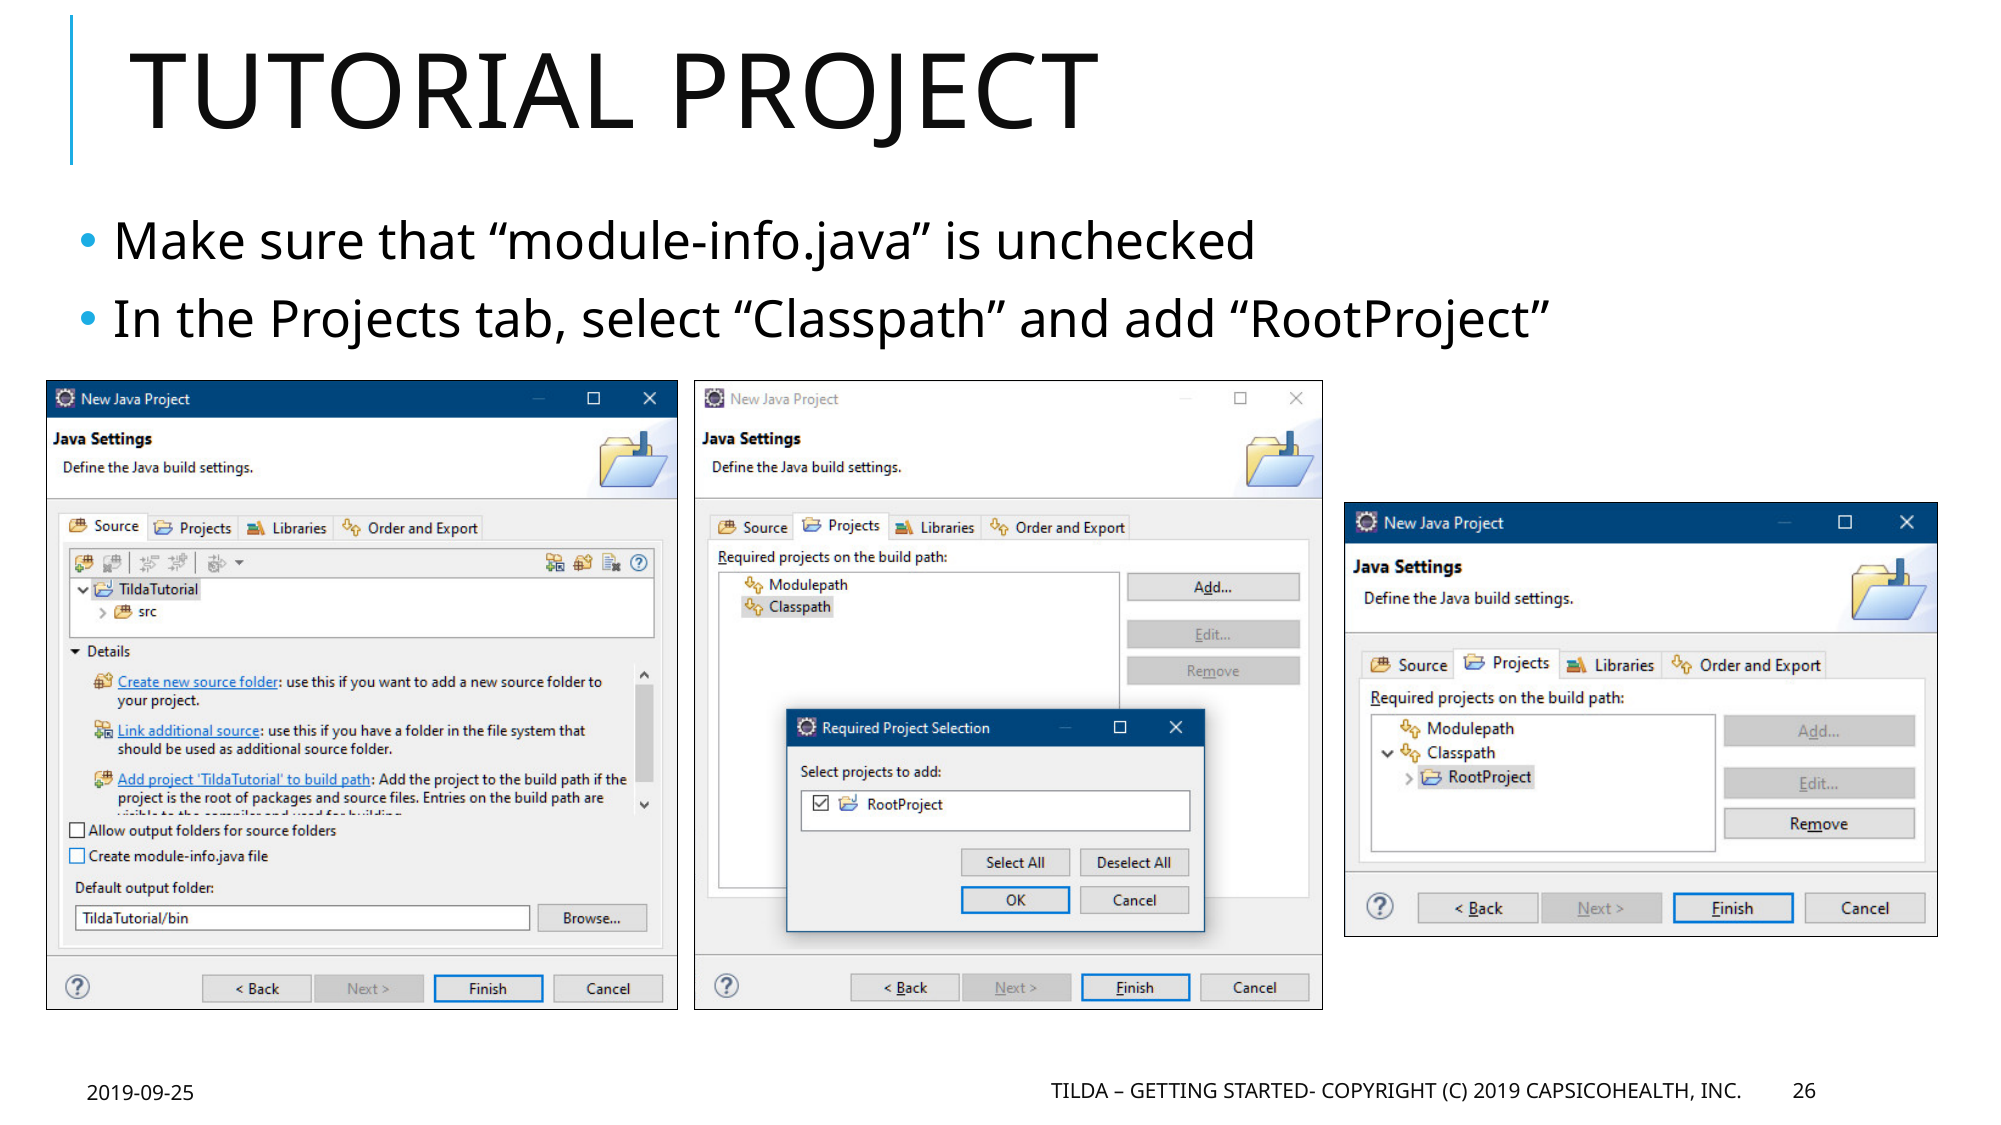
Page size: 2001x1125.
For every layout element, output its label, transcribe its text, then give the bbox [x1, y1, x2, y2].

slide_number 26 [1777, 1077, 1938, 1107]
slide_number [71, 1077, 522, 1107]
picture [45, 380, 678, 1011]
picture [1344, 501, 1938, 938]
picture [694, 380, 1324, 1011]
list Make sure that “module-info.java” is unchecked In the Projects tab, select “Classpath” and add “RootProject” [71, 207, 1938, 359]
title Tutorial Project [114, 34, 1938, 163]
footer Tilda – Getting Started- Copyright (c) 2019 CapsicoHealth, Inc. [559, 1077, 1763, 1107]
